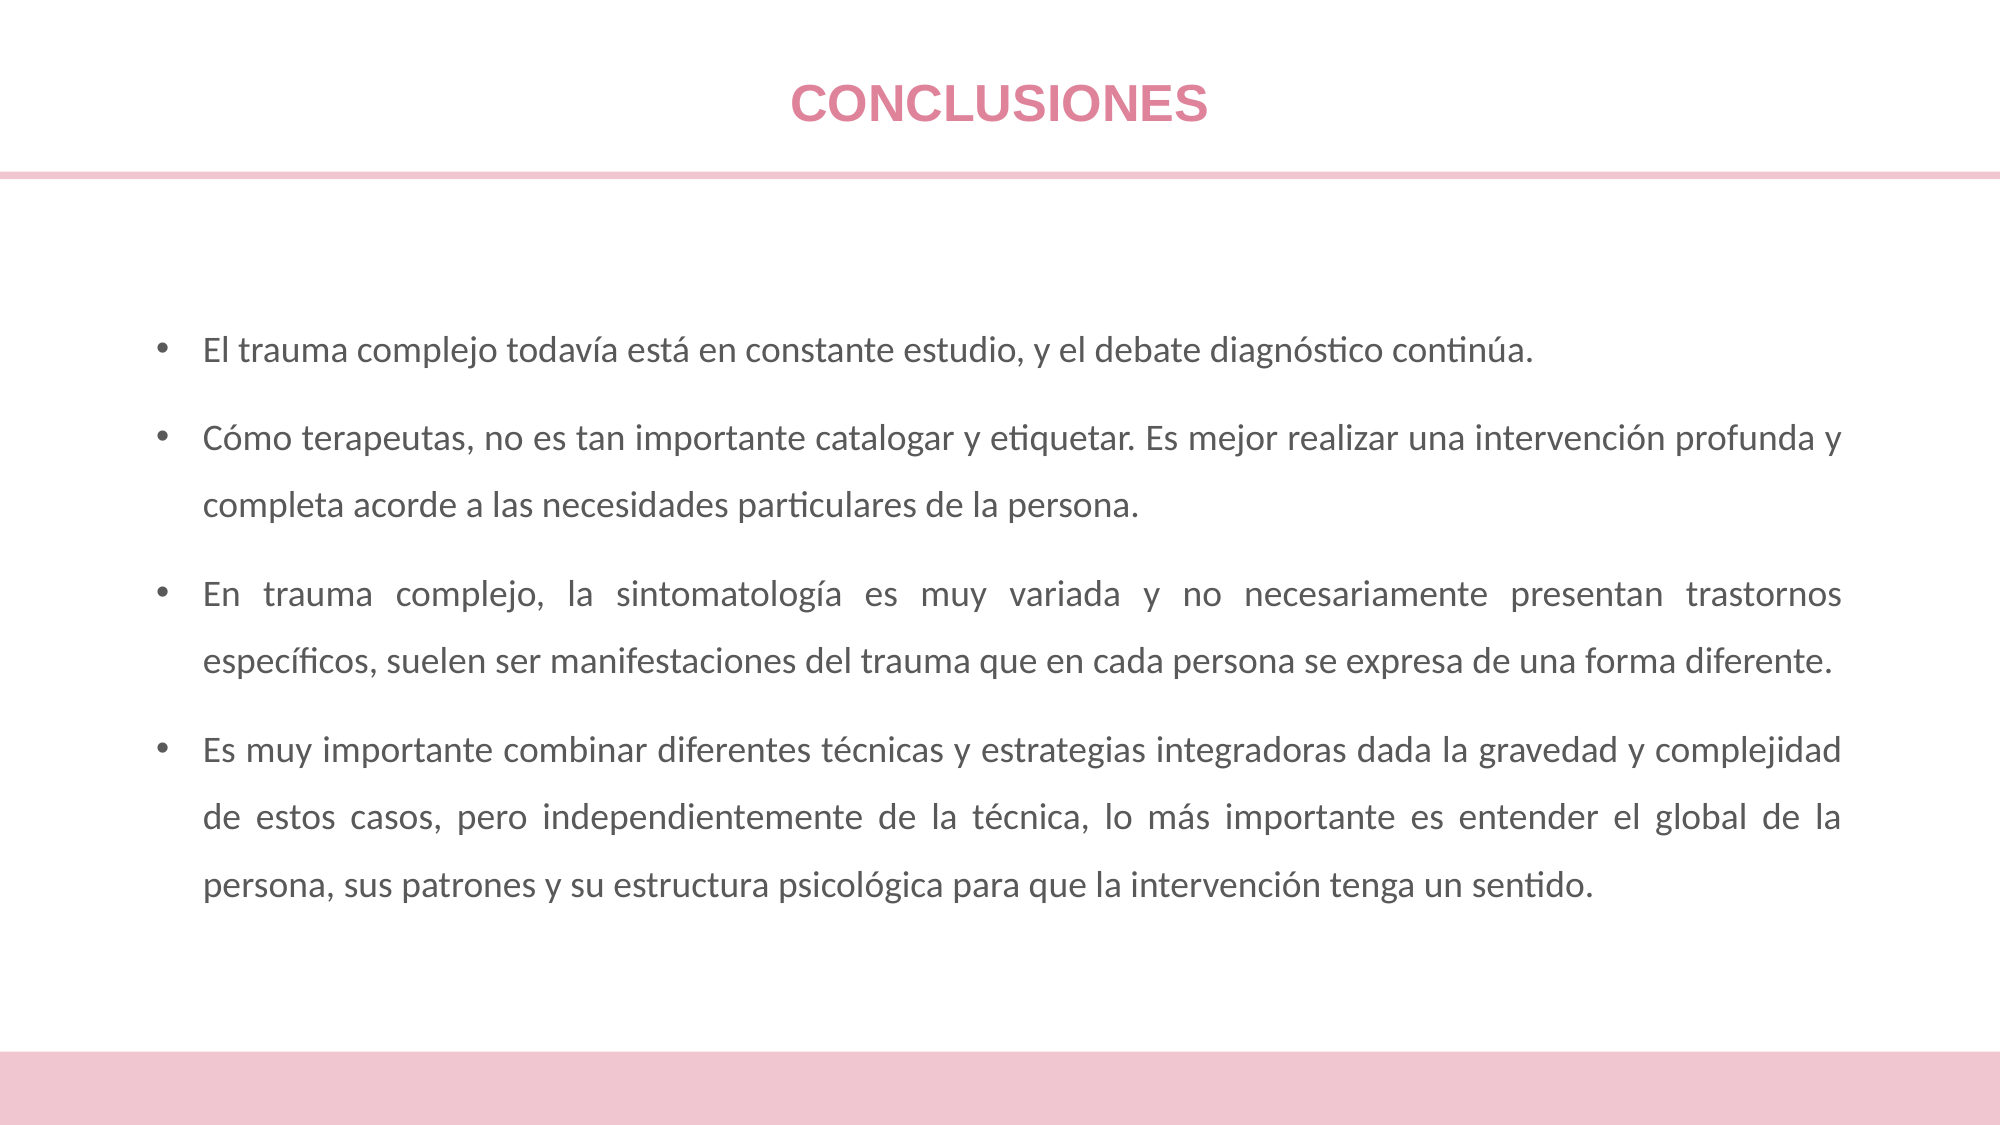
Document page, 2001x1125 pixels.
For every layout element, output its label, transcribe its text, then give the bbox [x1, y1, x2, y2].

text_box [0, 171, 2000, 180]
text_box CONCLUSIONES [0, 62, 2000, 151]
text_box El trauma complejo todavía está en constante estudio, y el debate diagnóstico continúa. Cómo terapeutas, no es tan importante catalogar y etiquetar. Es mejor realizar una intervención profunda y completa acorde a las necesidades particulares de la persona. En trauma complejo, la sintomatología es muy variada y no necesariamente presentan trastornos específicos, suelen ser manifestaciones del trauma que en cada persona se expresa de una forma diferente. Es muy importante combinar diferentes técnicas y estrategias integradoras dada la gravedad y complejidad de estos casos, pero independientemente de la técnica, lo más importante es entender el global de la persona, sus patrones y su estructura psicológica para que la intervención tenga un sentido. [141, 294, 1859, 1088]
text_box [0, 1051, 2000, 1125]
